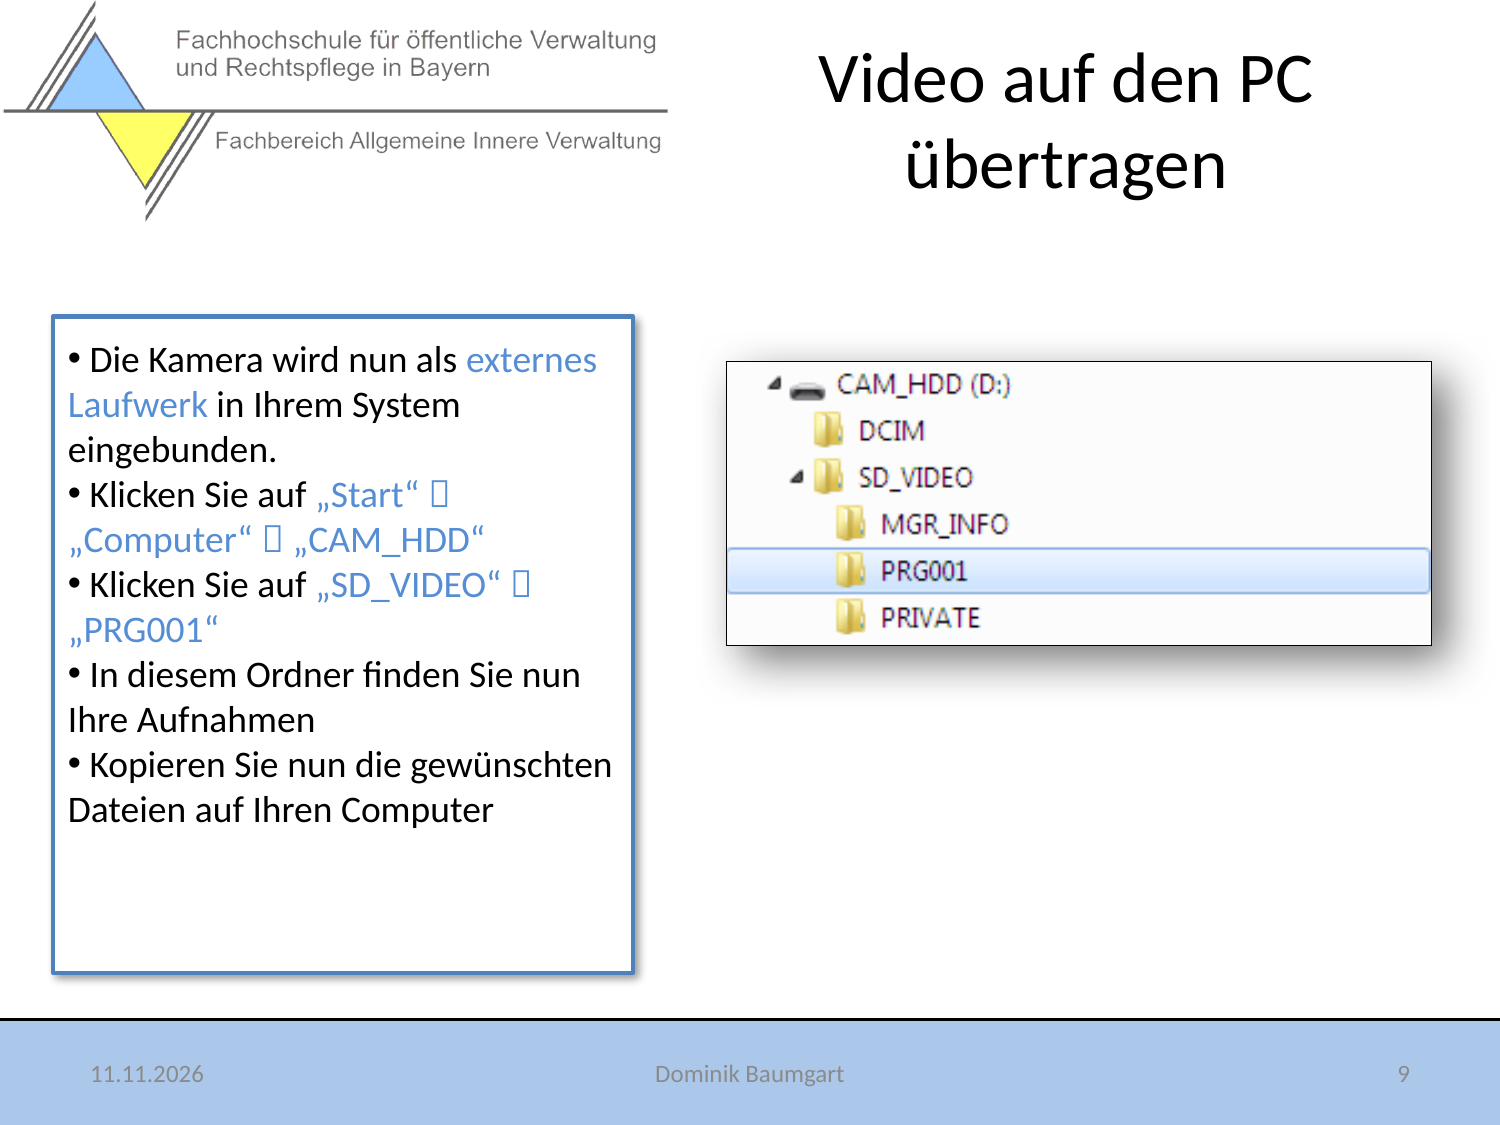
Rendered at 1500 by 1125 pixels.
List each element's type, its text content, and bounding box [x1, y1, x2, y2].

footer Dominik Baumgart [512, 1042, 988, 1103]
slide_number 9 [1074, 1042, 1425, 1103]
text_box [51, 314, 635, 975]
text_box Die Kamera wird nun als externes Laufwerk in Ihrem System eingebunden. Klicken Sie auf „Start“  „Computer“  „CAM_HDD“ Klicken Sie auf „SD_VIDEO“  „PRG001“ In diesem Ordner finden Sie nun Ihre Aufnahmen Kopieren Sie nun die gewünschten Dateien auf Ihren Computer [53, 328, 632, 838]
picture [726, 361, 1432, 646]
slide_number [75, 1042, 425, 1103]
title Video auf den PC übertragen [679, 23, 1454, 211]
